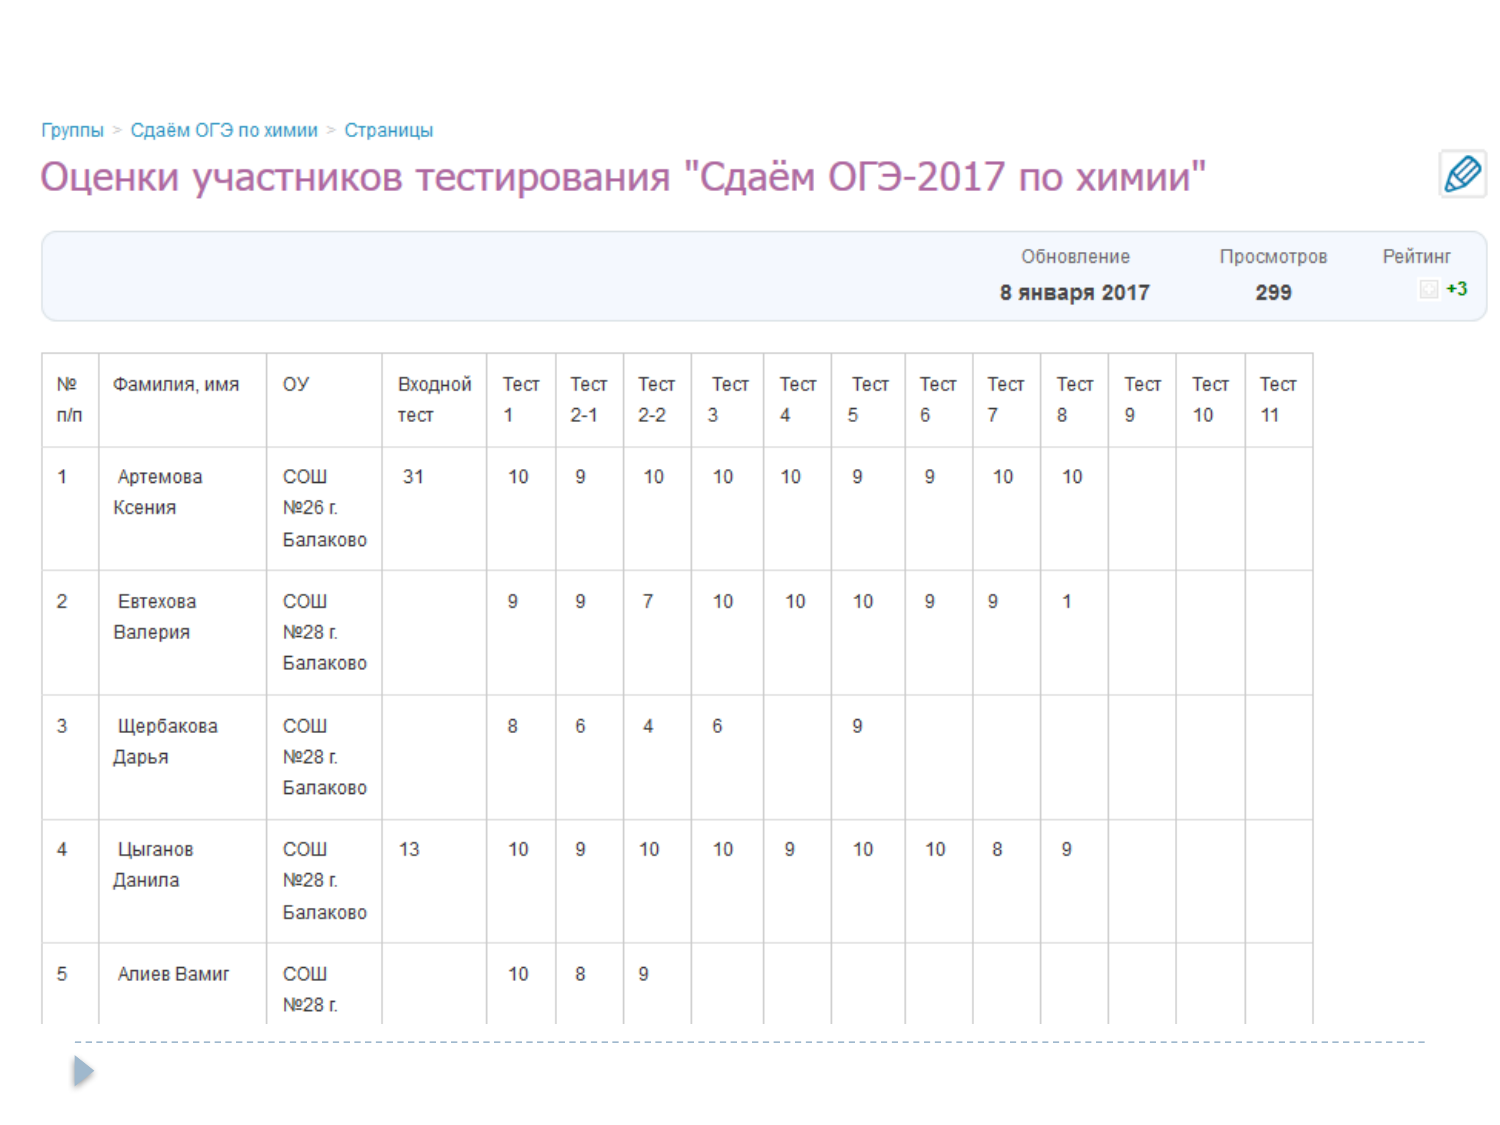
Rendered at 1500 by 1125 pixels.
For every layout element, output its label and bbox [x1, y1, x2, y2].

picture [0, 84, 1500, 1024]
